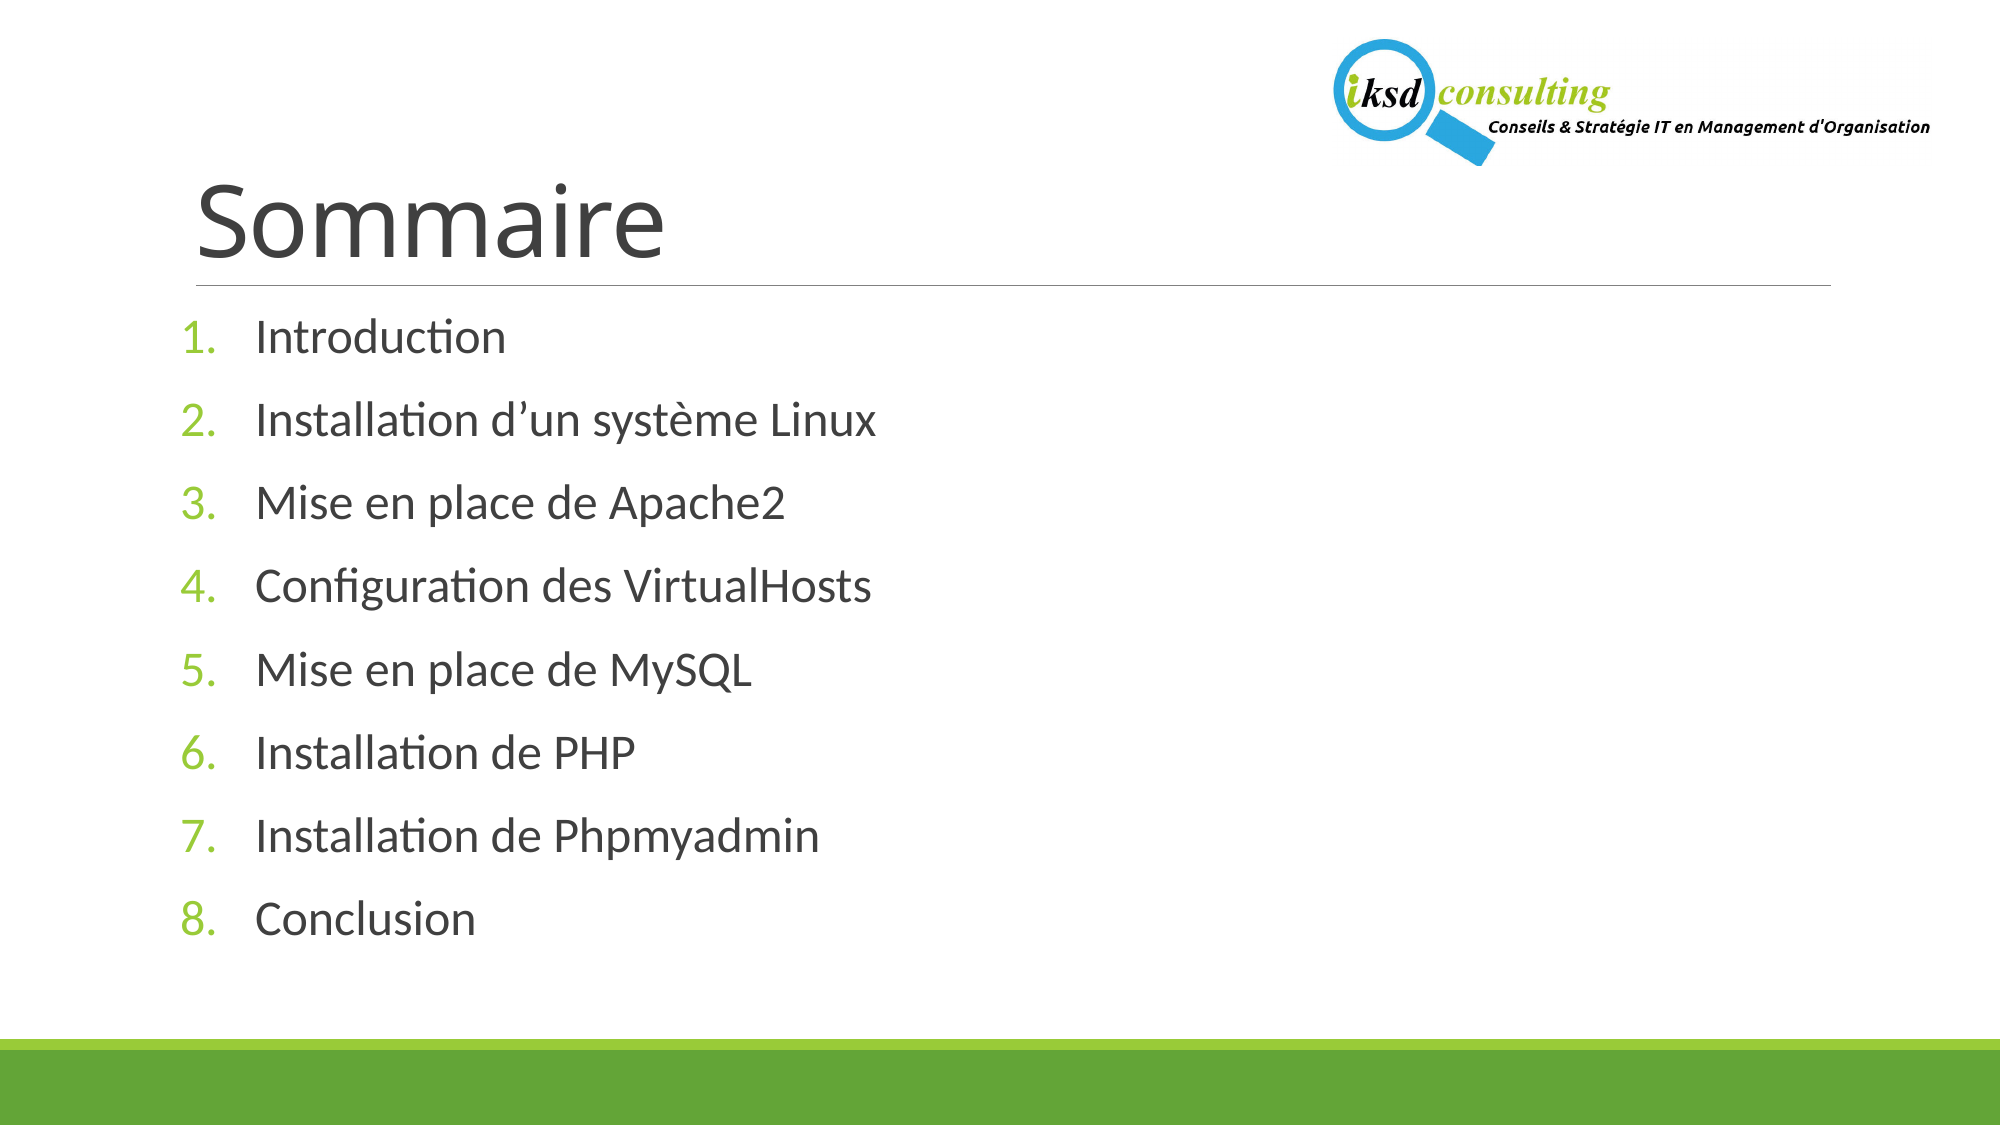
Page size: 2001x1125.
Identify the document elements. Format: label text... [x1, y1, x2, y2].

picture [1332, 37, 1932, 167]
list Introduction Installation d’un système Linux Mise en place de Apache2 Configuration des VirtualHosts Mise en place de MySQL Installation de PHP Installation de Phpmyadmin Conclusion [180, 302, 1830, 977]
title Sommaire [180, 47, 1830, 285]
